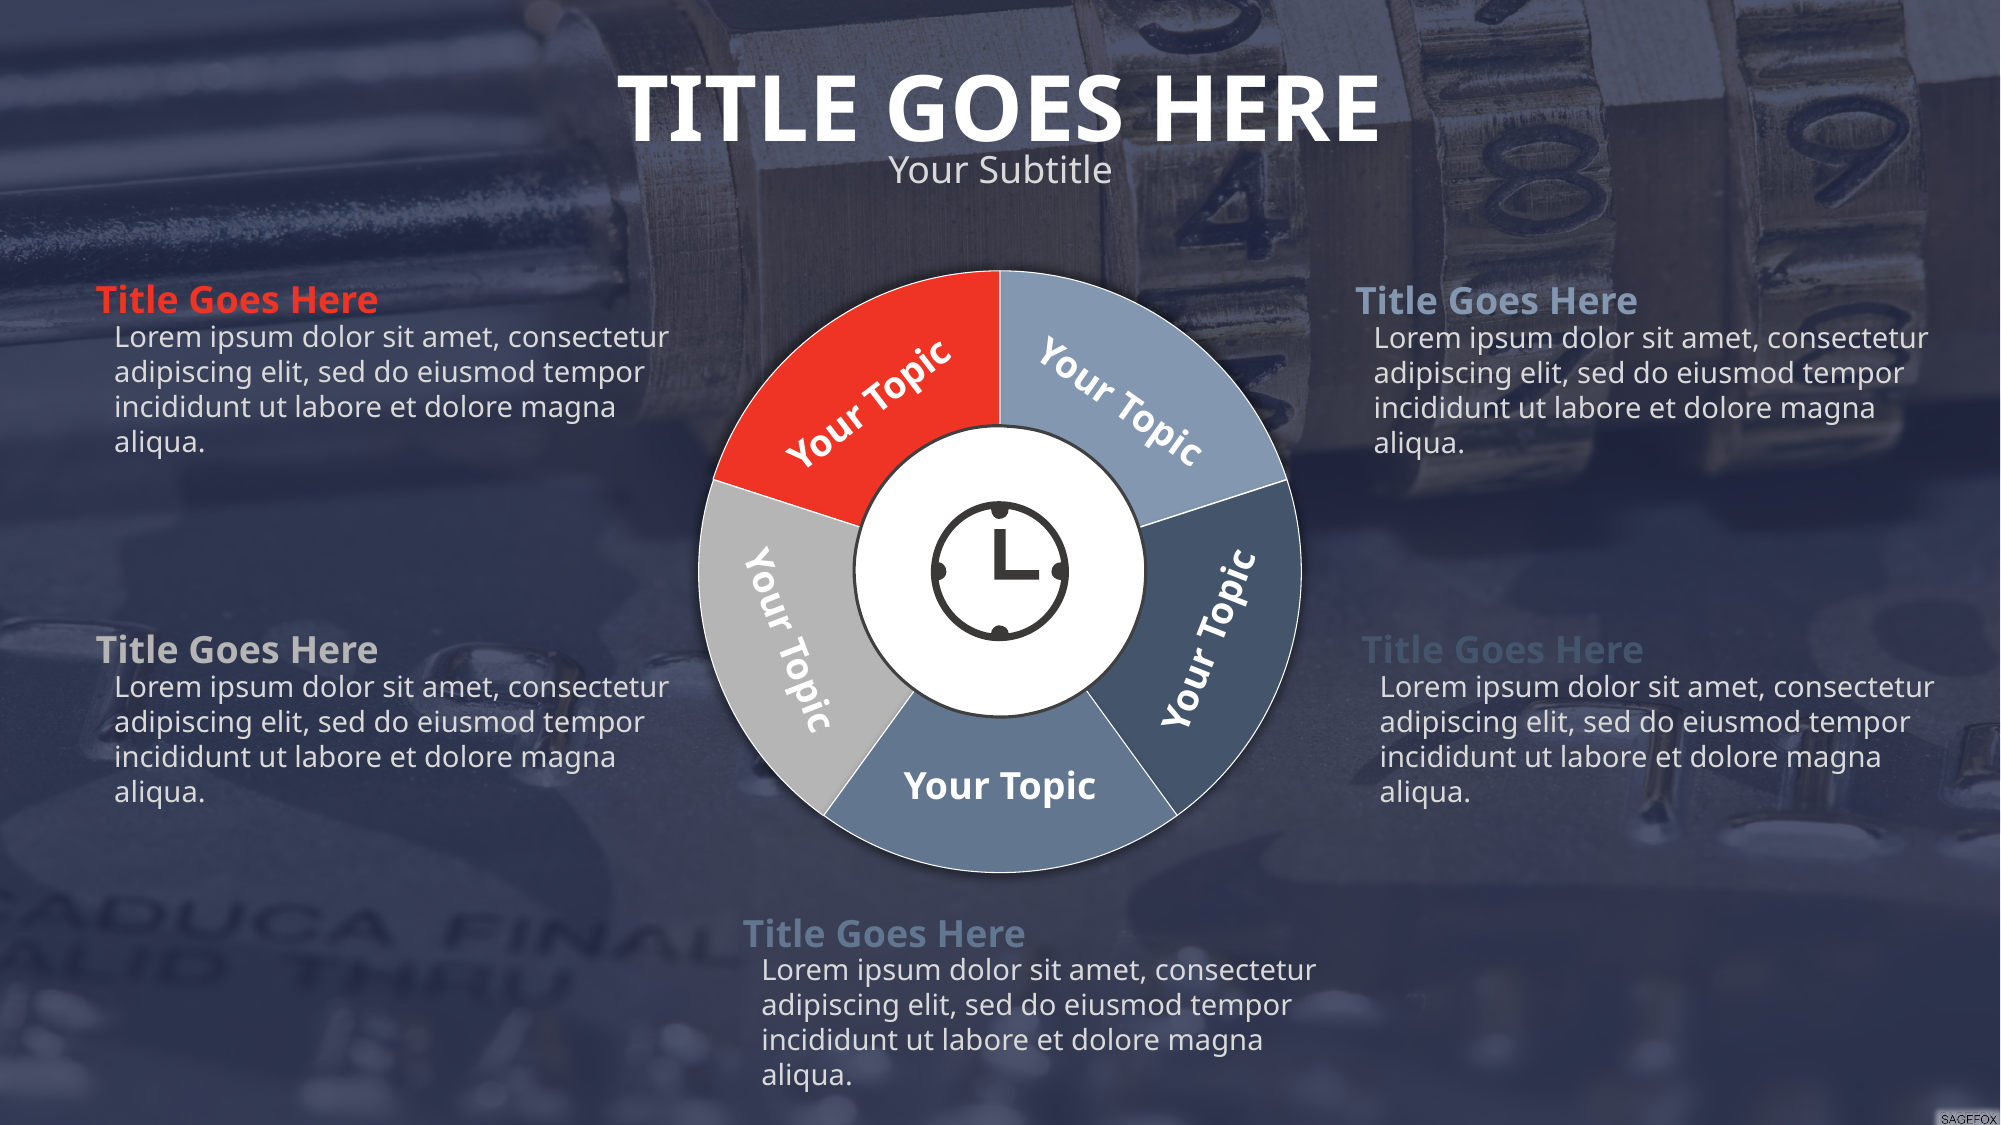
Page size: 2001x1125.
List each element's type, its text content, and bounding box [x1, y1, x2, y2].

text_box [698, 479, 890, 814]
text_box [114, 275, 674, 460]
text_box [823, 718, 1178, 873]
text_box [1110, 479, 1302, 815]
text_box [1379, 625, 1940, 810]
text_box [548, 42, 1452, 199]
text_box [853, 424, 1147, 718]
text_box Your Topic [888, 754, 1112, 815]
text_box Your Topic [1138, 525, 1276, 755]
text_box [1373, 276, 1934, 461]
text_box [713, 270, 1000, 523]
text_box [761, 909, 1321, 1094]
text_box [114, 625, 674, 810]
picture [1938, 1114, 1999, 1125]
text_box Your Topic [722, 525, 859, 755]
text_box Your Topic [1013, 312, 1230, 490]
text_box [1001, 270, 1287, 523]
text_box Your Topic [762, 311, 976, 495]
